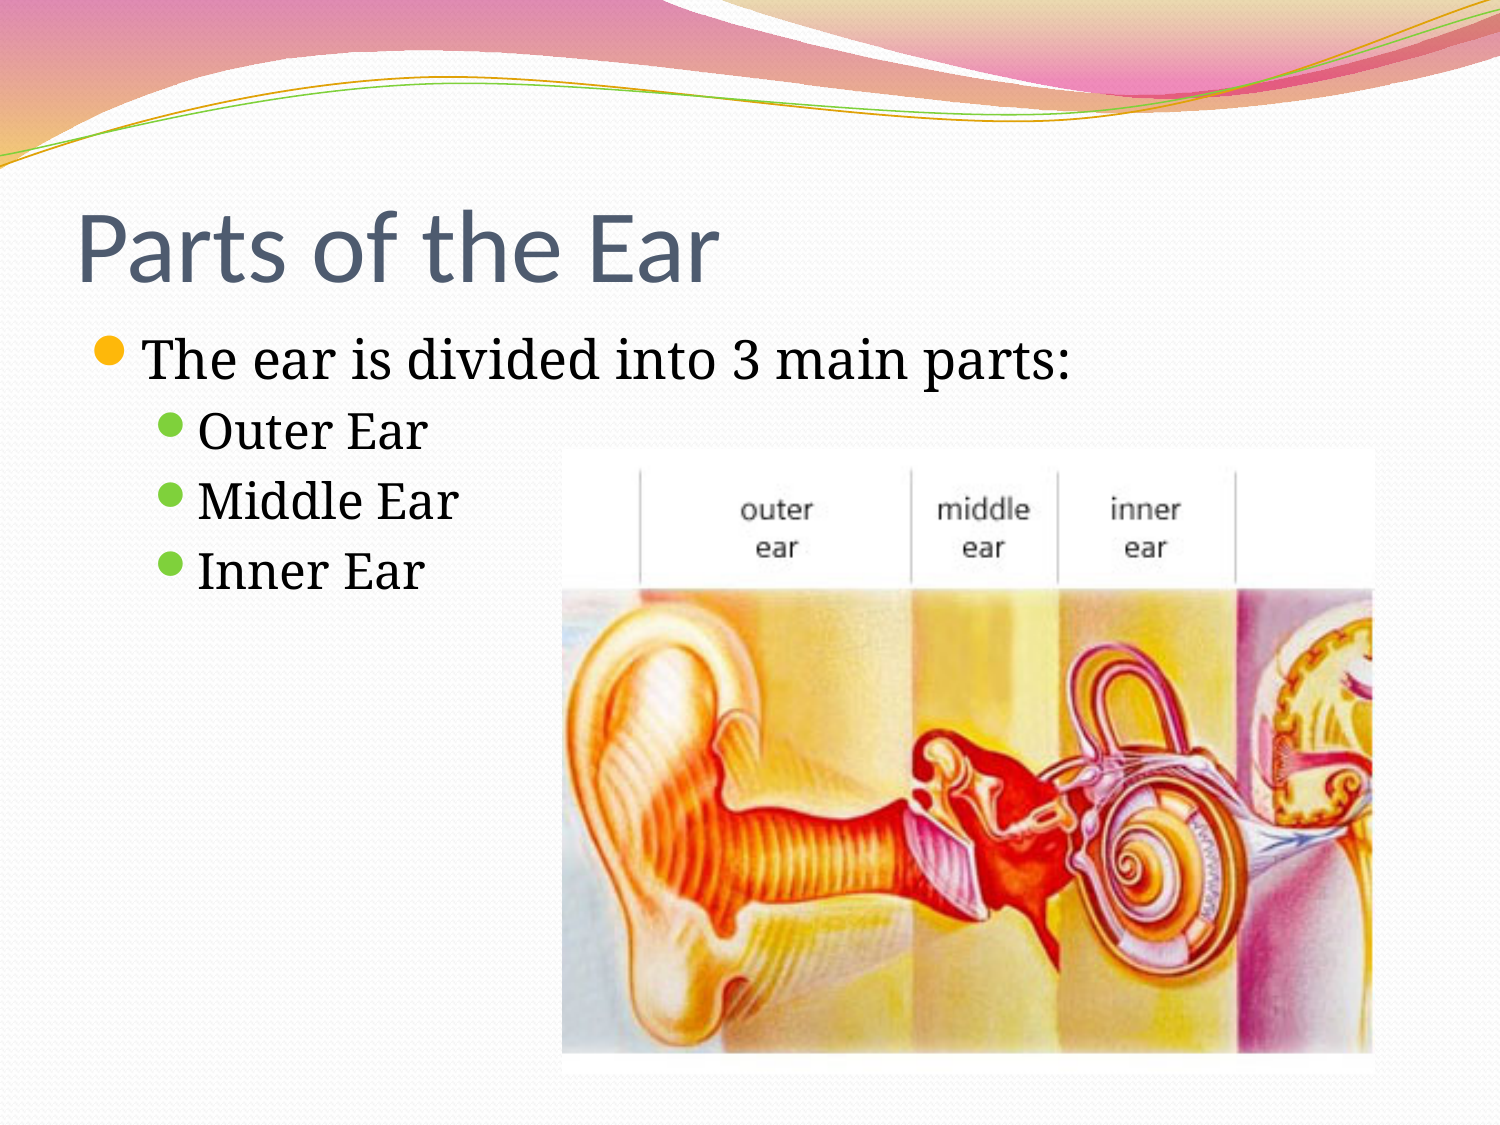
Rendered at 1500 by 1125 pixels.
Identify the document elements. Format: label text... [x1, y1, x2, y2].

title Parts of the Ear [74, 115, 1426, 304]
picture [562, 449, 1376, 1074]
list The ear is divided into 3 main parts: Outer Ear Middle Ear Inner Ear [74, 317, 1426, 1038]
